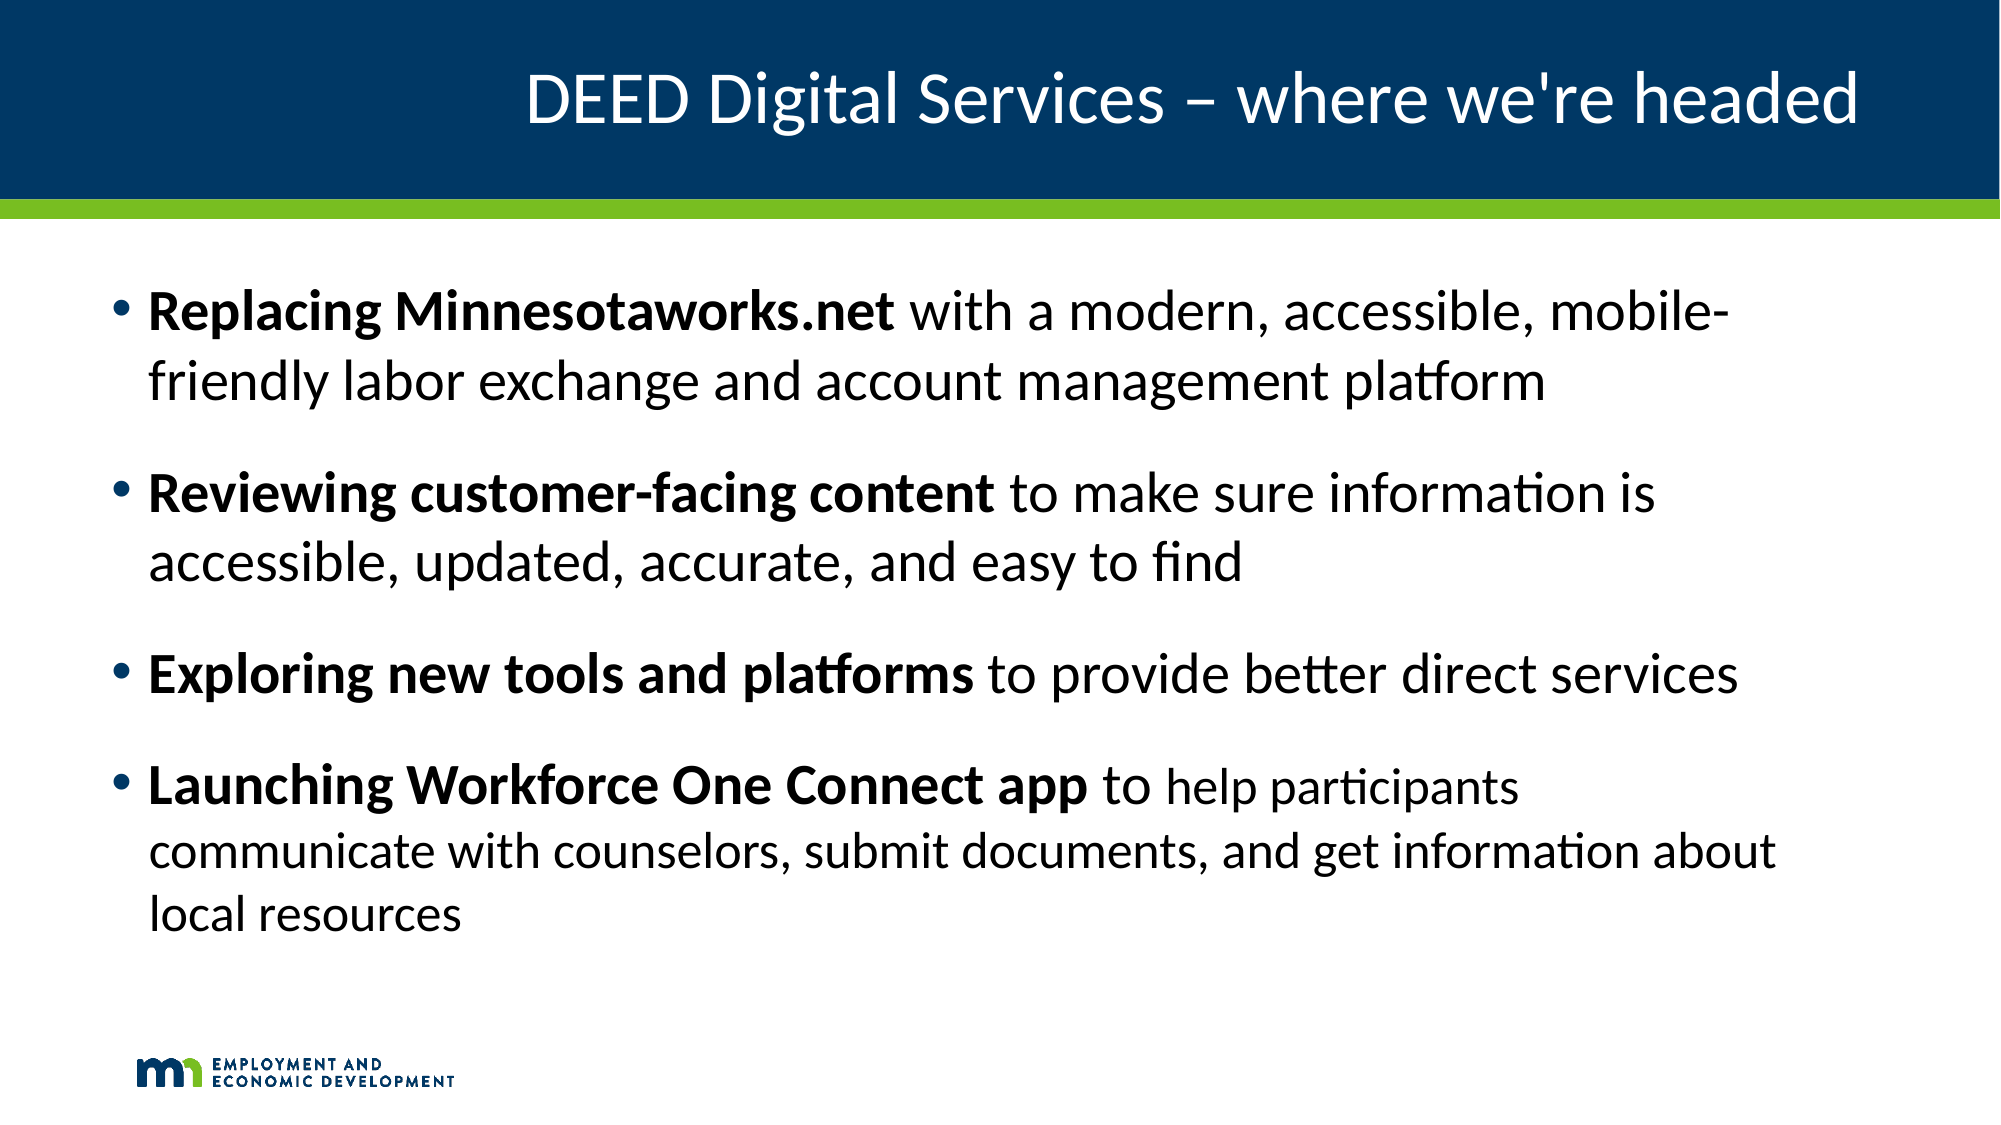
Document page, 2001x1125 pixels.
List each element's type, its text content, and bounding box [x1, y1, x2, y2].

text_box Replacing Minnesotaworks.net with a modern, accessible, mobile-friendly labor exchange and account management platform Reviewing customer-facing content to make sure information is accessible, updated, accurate, and easy to find Exploring new tools and platforms to provide better direct services Launching Workforce One Connect app to help participants communicate with counselors, submit documents, and get information about local resources [96, 264, 1822, 1000]
picture [137, 1058, 454, 1087]
title DEED Digital Services – where we're headed [137, 0, 1863, 200]
